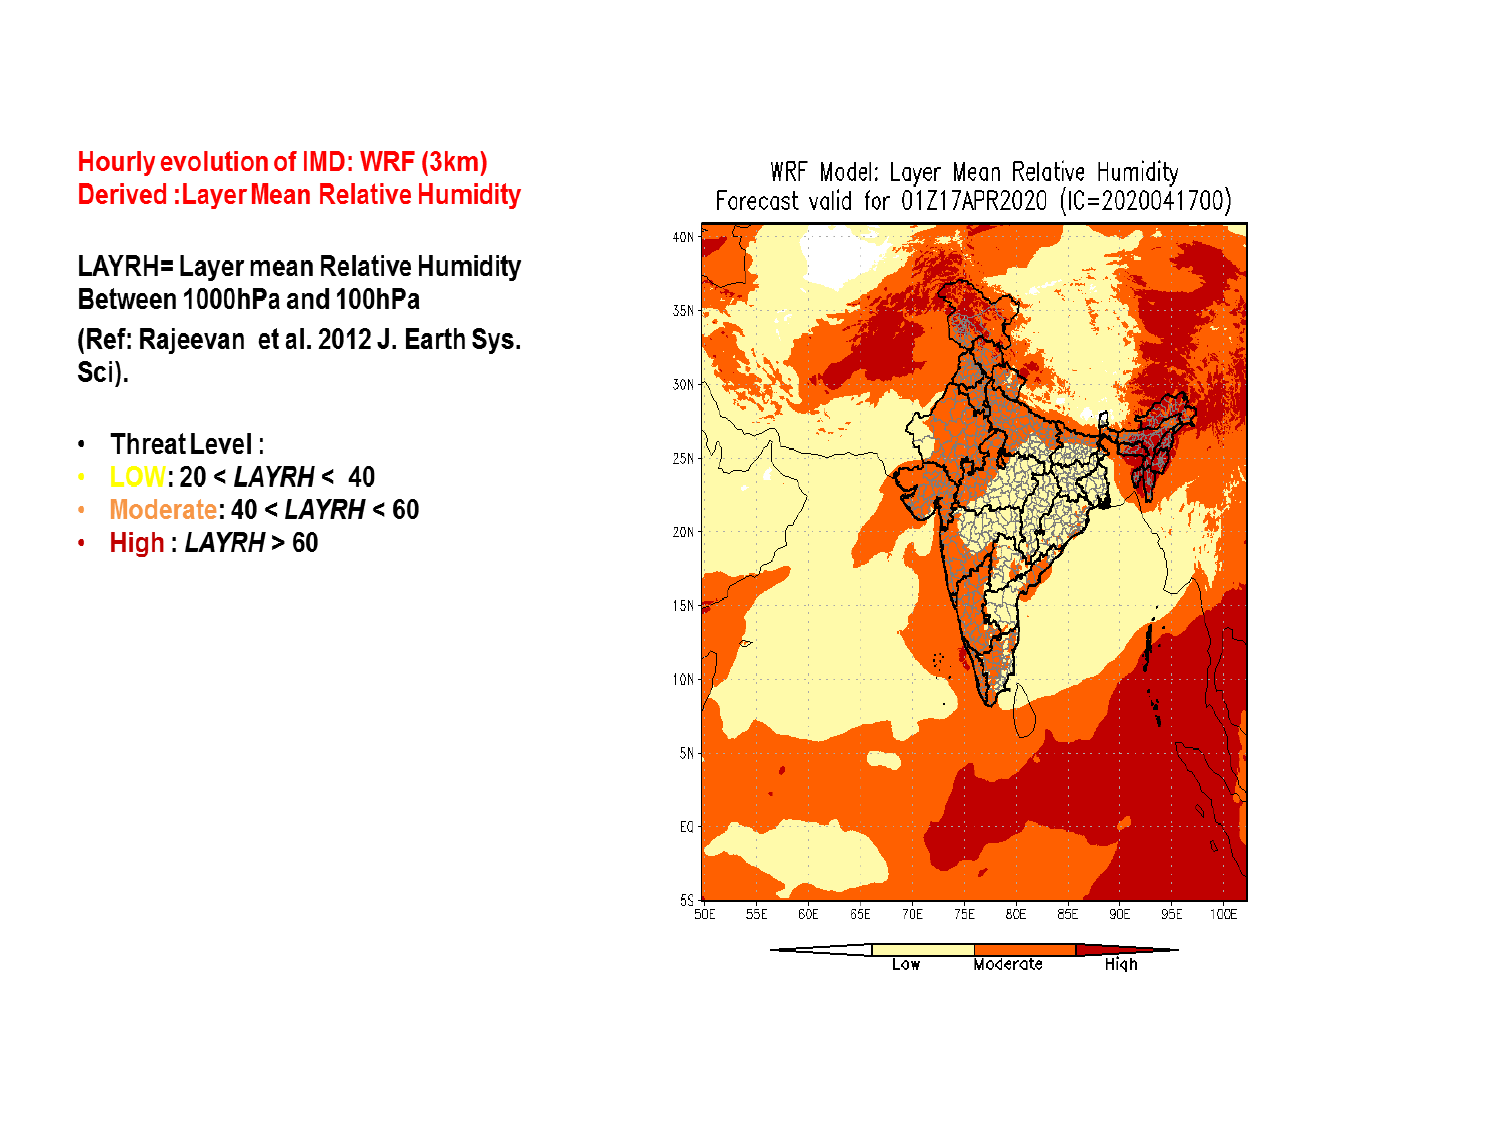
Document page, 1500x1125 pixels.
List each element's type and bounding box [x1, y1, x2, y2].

picture [74, 149, 1426, 976]
